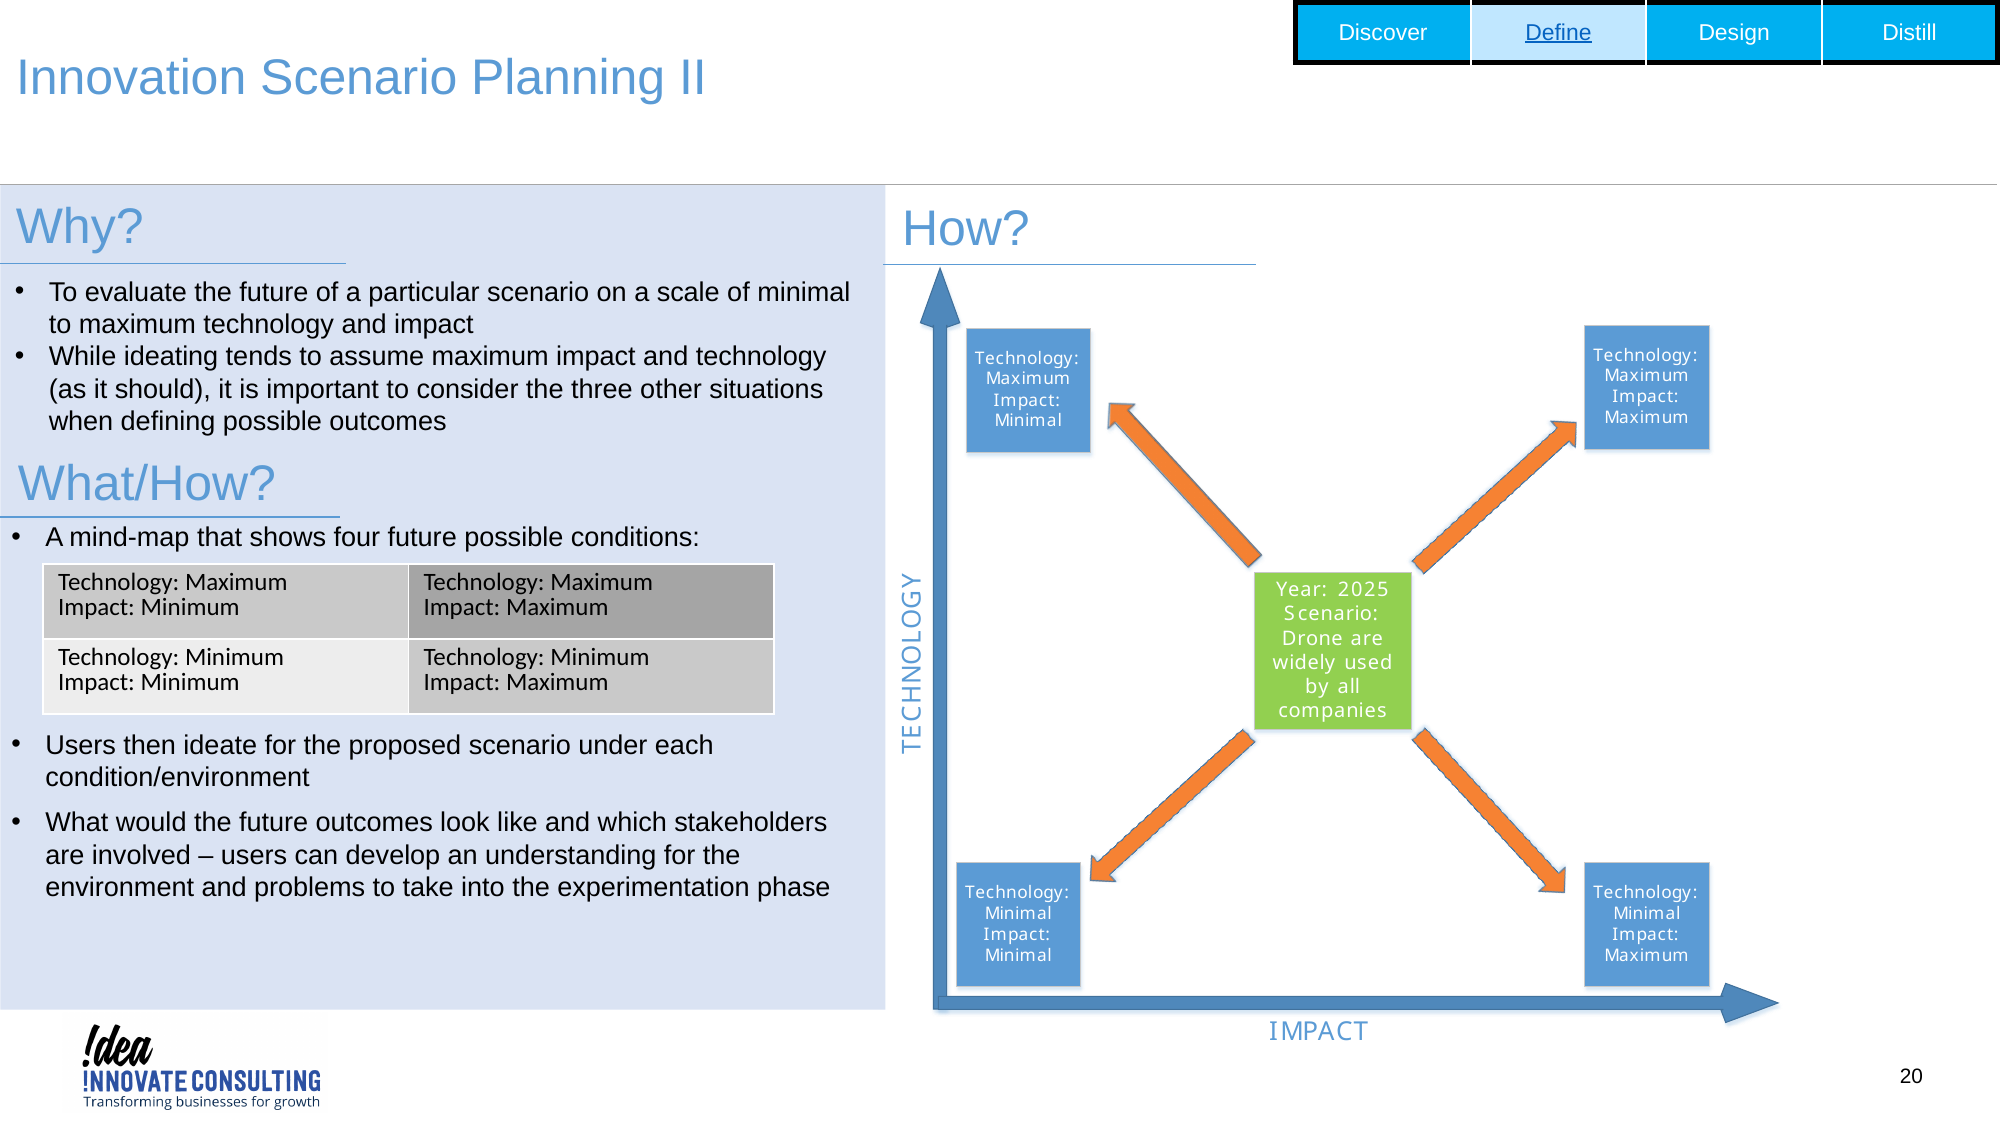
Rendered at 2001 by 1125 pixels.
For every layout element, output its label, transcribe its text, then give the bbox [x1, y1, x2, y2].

text_box Innovation Scenario Planning II [1, 37, 1750, 112]
table_header Define [1472, 5, 1645, 60]
table_cell Technology: Minimum Impact: Minimum [44, 640, 408, 713]
text_box Why? [1, 186, 159, 261]
picture [62, 1012, 328, 1113]
text_box How? [887, 187, 1070, 263]
text_box To evaluate the future of a particular scenario on a scale of minimal to maximum technology and impact While ideating tends to assume maximum impact and technology (as it should), it is important to consider the three other situations when defining possible outcomes [0, 266, 884, 444]
text_box [0, 910, 886, 1011]
text_box [0, 185, 886, 512]
text_box A mind-map that shows four future possible conditions: Users then ideate for the proposed scenario under each condition/environment What would the future outcomes look like and which stakeholders are involved – users can develop an understanding for the environment and problems to take into the experimentation phase [0, 512, 886, 910]
table_header Technology: Maximum Impact: Maximum [409, 565, 773, 638]
table_header Design [1647, 5, 1821, 60]
table_cell Technology: Minimum Impact: Maximum [409, 640, 773, 713]
table_header Distill [1823, 5, 1995, 60]
text_box What/How? [3, 444, 292, 512]
table_header Technology: Maximum Impact: Minimum [44, 565, 408, 638]
picture [886, 264, 1785, 1060]
table_header Discover [1298, 5, 1470, 60]
